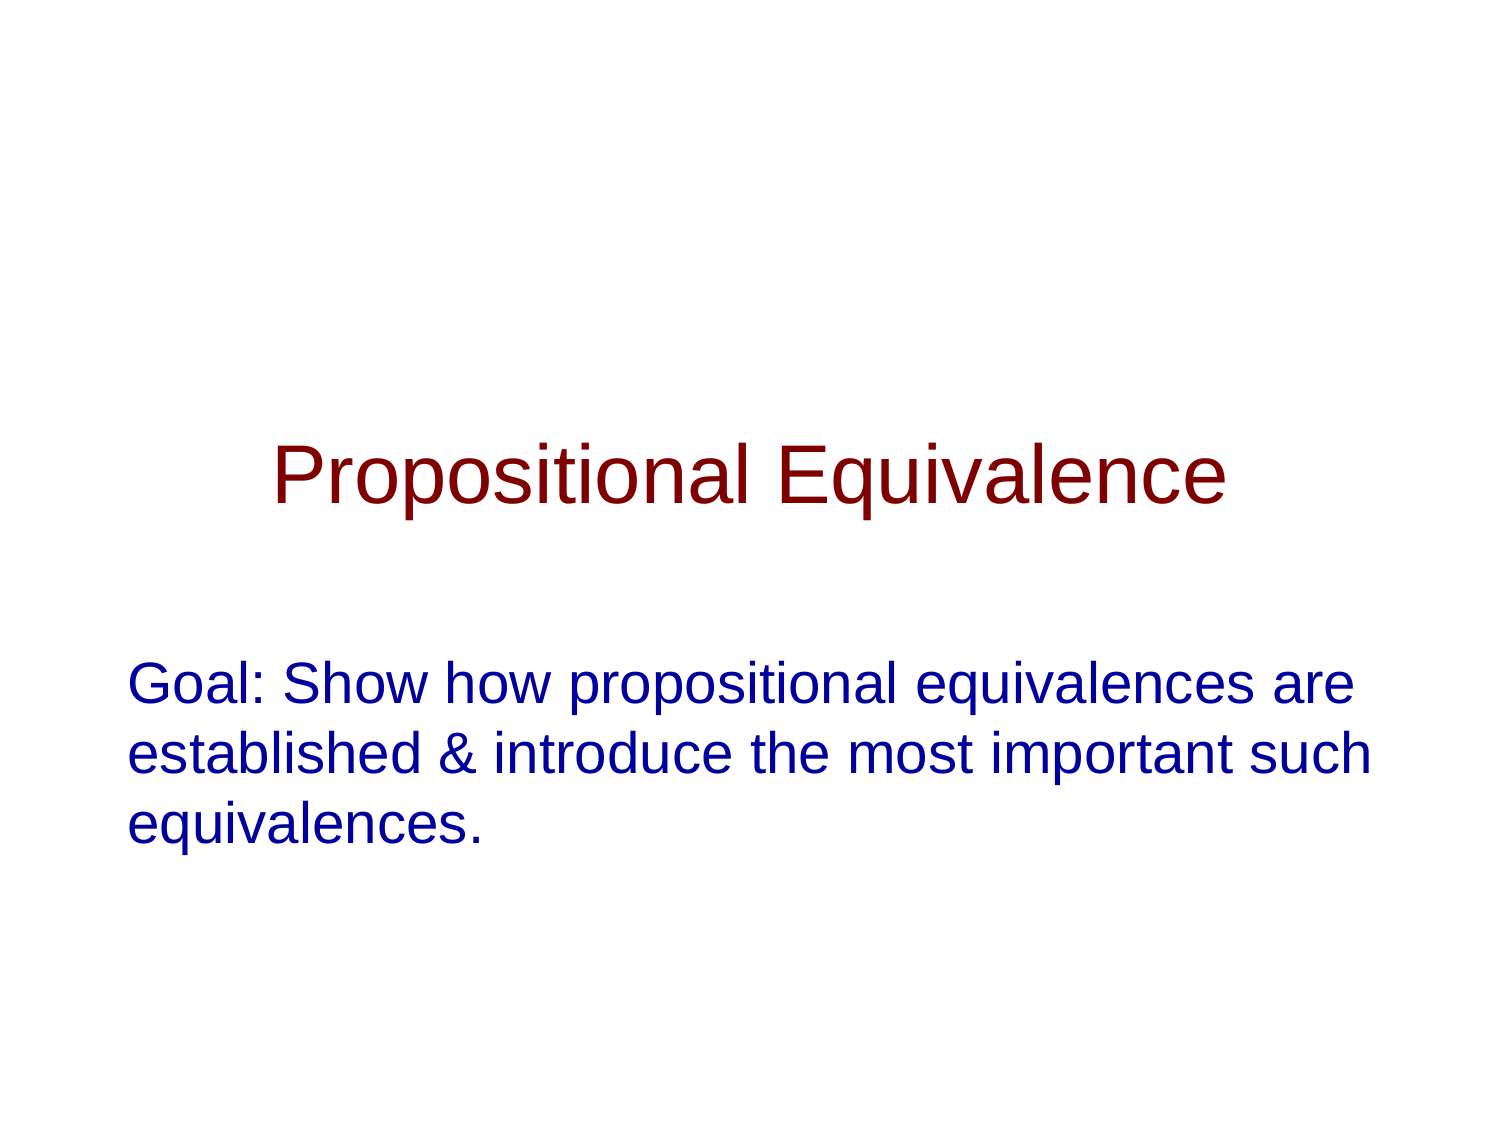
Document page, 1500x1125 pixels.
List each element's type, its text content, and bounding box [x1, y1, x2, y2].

subtitle Goal: Show how propositional equivalences are established & introduce the most important such equivalences. [112, 637, 1413, 925]
title Propositional Equivalence [112, 349, 1388, 591]
